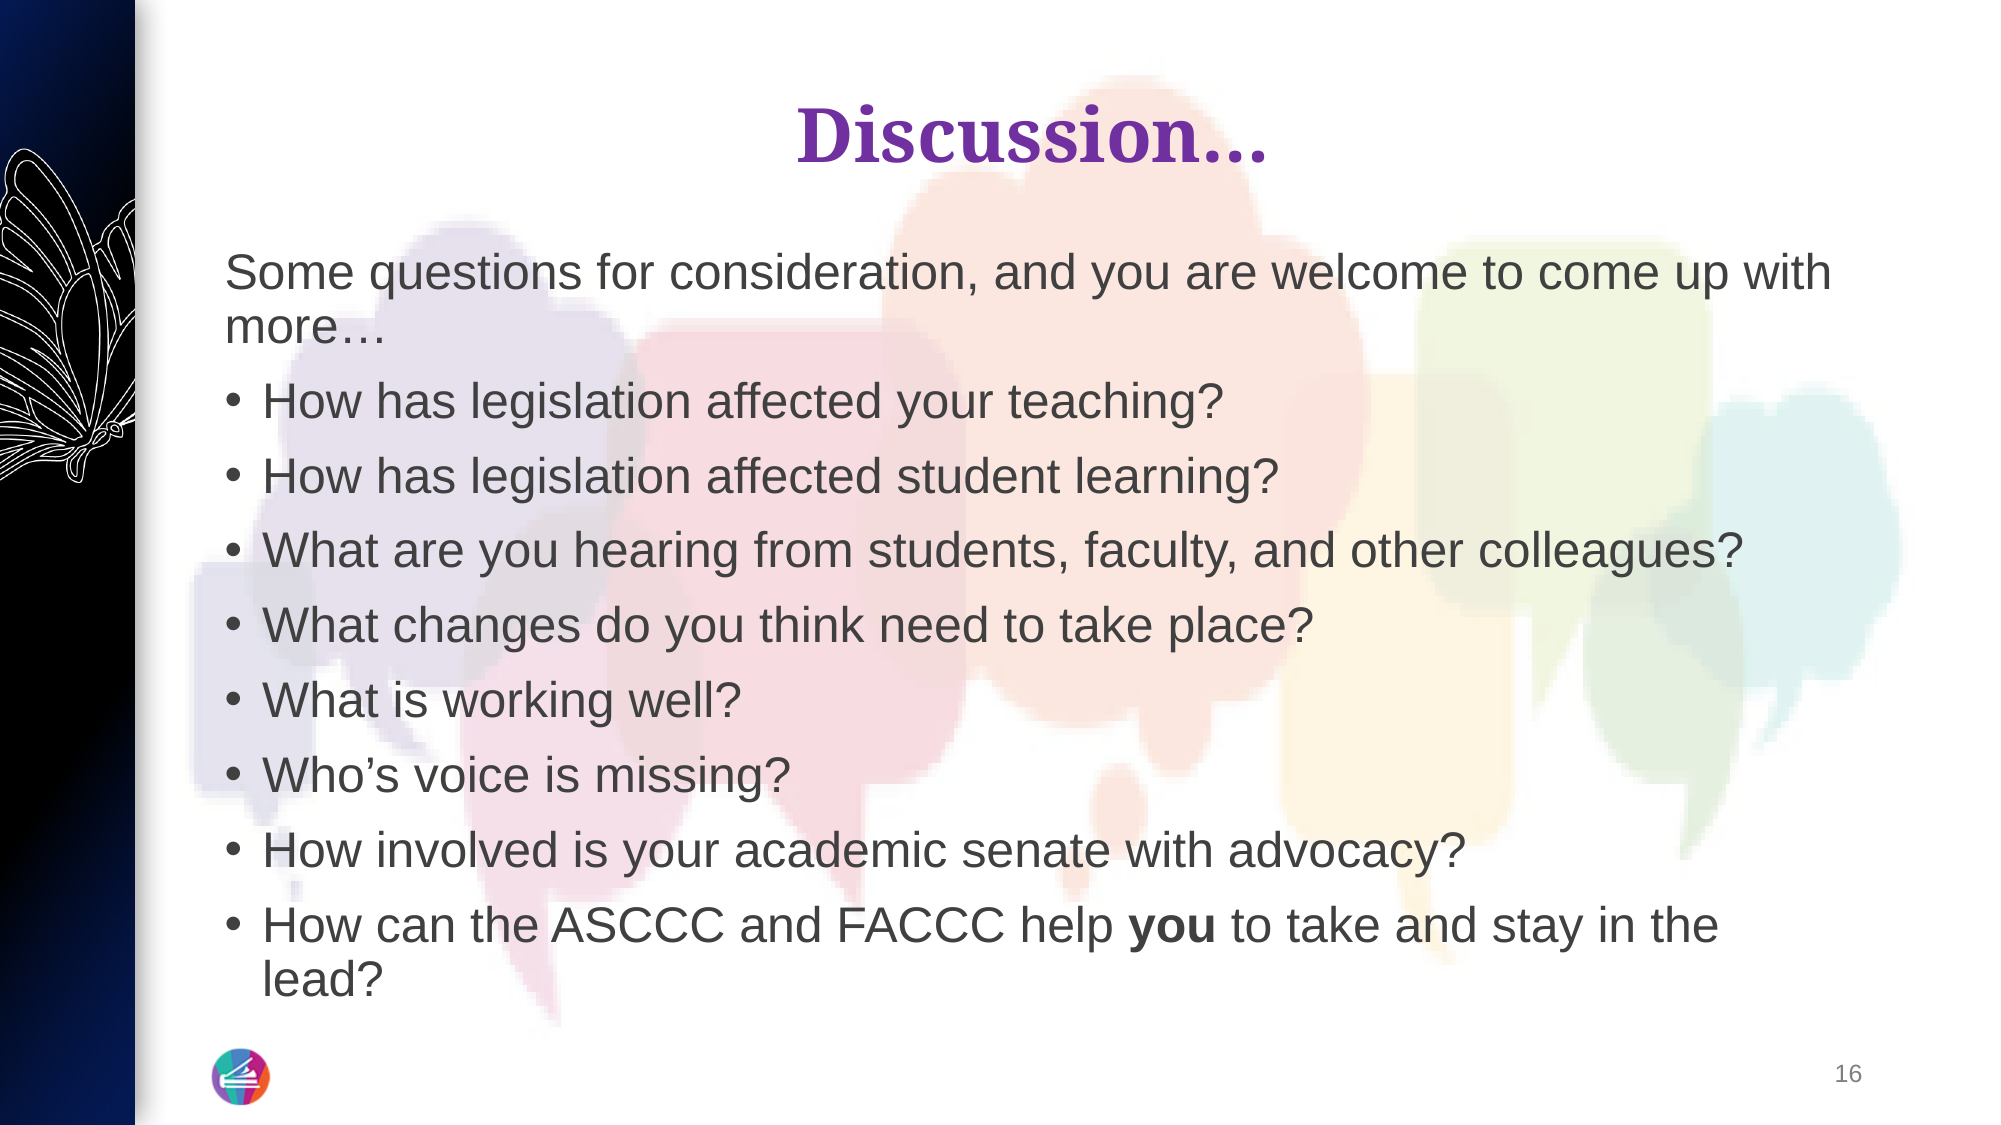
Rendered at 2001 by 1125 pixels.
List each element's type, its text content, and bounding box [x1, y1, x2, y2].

picture [0, 0, 135, 1125]
list Some questions for consideration, and you are welcome to come up with more… How has legislation affected your teaching? How has legislation affected student learning? What are you hearing from students, faculty, and other colleagues? What changes do you think need to take place? What is working well? Who’s voice is missing? How involved is your academic senate with advocacy? How can the ASCCC and FACCC help you to take and stay in the lead? [209, 238, 1860, 1020]
slide_number 16 [1712, 1042, 1863, 1103]
title Discussion… [209, 59, 1858, 217]
picture [209, 1046, 272, 1108]
